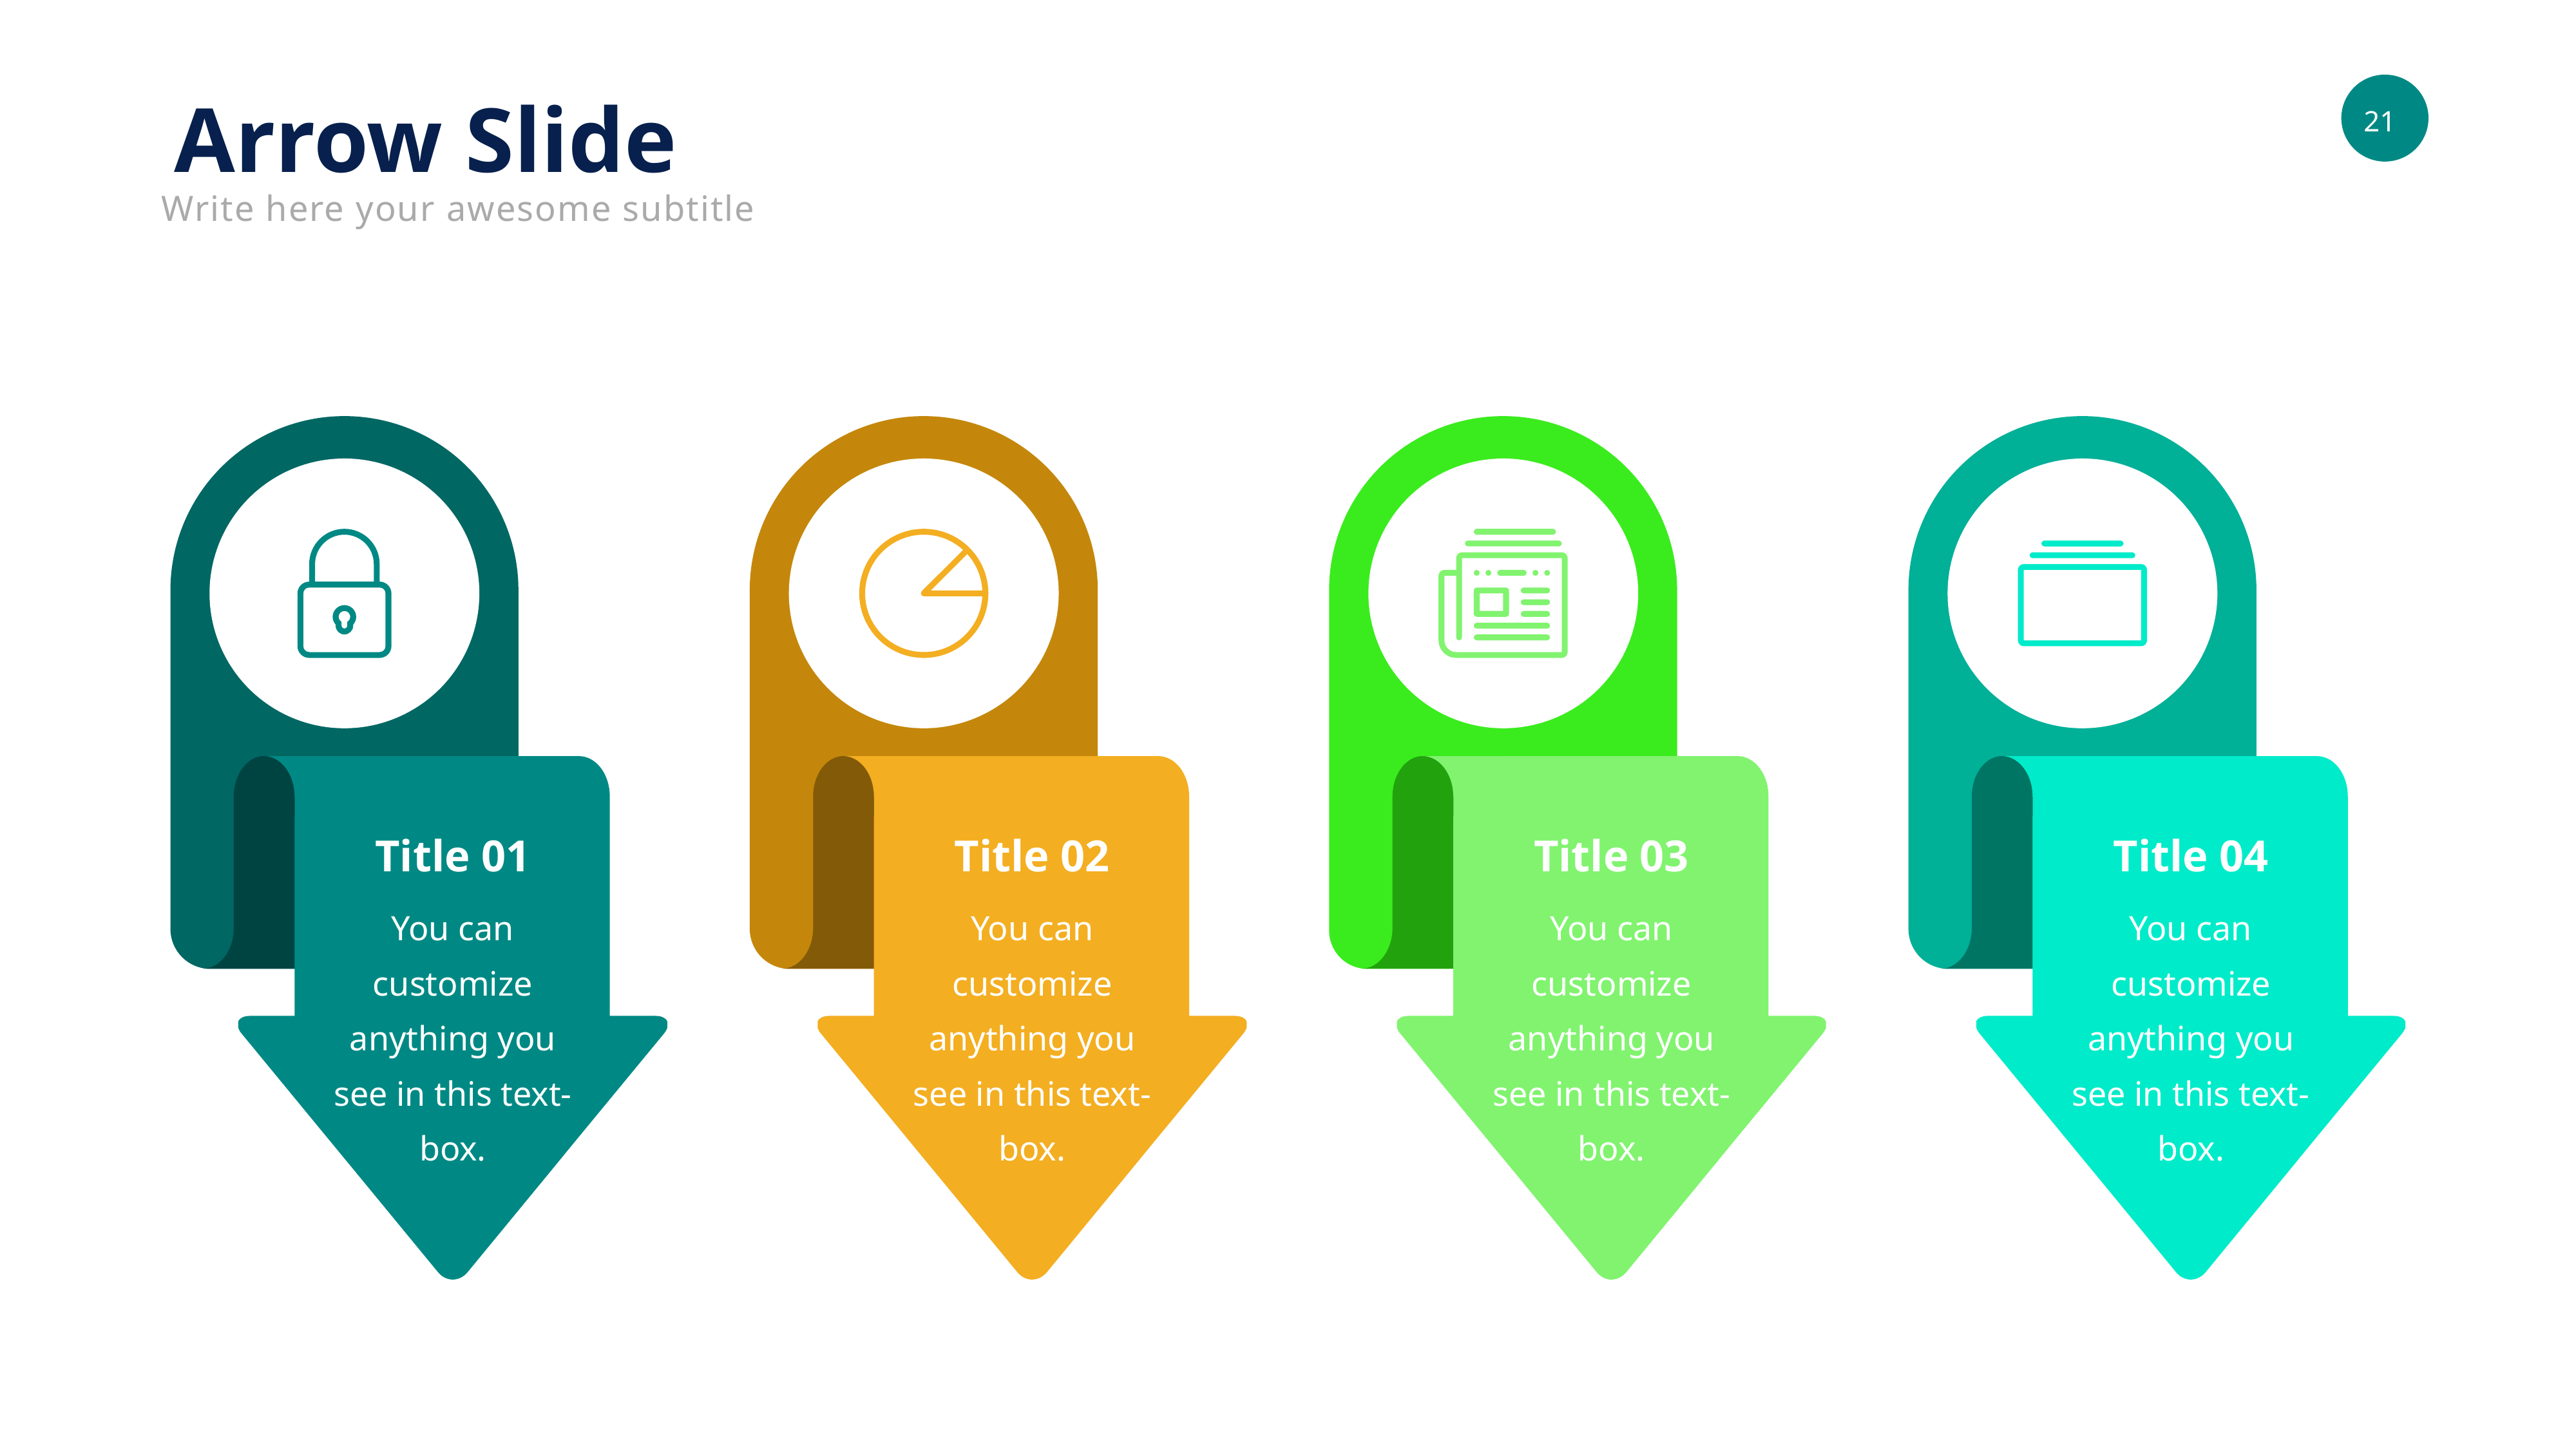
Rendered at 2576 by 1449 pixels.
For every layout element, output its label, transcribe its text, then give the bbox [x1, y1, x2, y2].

text_box [817, 755, 1247, 1128]
text_box You can customize anything you see in this text-box. [1478, 887, 1745, 1173]
text_box [170, 416, 519, 969]
text_box [209, 457, 481, 729]
text_box [2041, 540, 2124, 547]
text_box [1941, 756, 2032, 969]
text_box [1397, 755, 1826, 1128]
text_box [749, 416, 1098, 969]
text_box You can customize anything you see in this text-box. [319, 887, 587, 1173]
text_box [297, 529, 392, 658]
text_box Write here your awesome subtitle [151, 182, 765, 233]
text_box Title 02 [944, 824, 1120, 886]
text_box [1976, 755, 2406, 1128]
text_box You can customize anything you see in this text-box. [899, 887, 1166, 1173]
text_box [1908, 416, 2256, 969]
text_box [2029, 552, 2135, 558]
text_box [238, 755, 667, 1128]
text_box Title 03 [1524, 824, 1699, 886]
text_box Title 04 [2103, 824, 2278, 886]
text_box Arrow Slide [164, 51, 687, 182]
text_box [1514, 1173, 1708, 1280]
text_box [2018, 564, 2148, 647]
text_box [859, 529, 989, 658]
text_box [203, 756, 294, 969]
text_box [2094, 1173, 2288, 1280]
text_box [1368, 457, 1639, 729]
text_box [1465, 540, 1562, 547]
text_box [1361, 756, 1453, 969]
text_box [1473, 529, 1556, 535]
text_box [782, 756, 873, 969]
text_box [788, 457, 1060, 729]
text_box [356, 1173, 549, 1280]
text_box You can customize anything you see in this text-box. [2057, 887, 2325, 1173]
text_box [1947, 457, 2218, 729]
text_box [935, 1173, 1129, 1280]
text_box [1329, 416, 1677, 969]
text_box Title 01 [365, 824, 540, 886]
text_box [1438, 552, 1568, 658]
